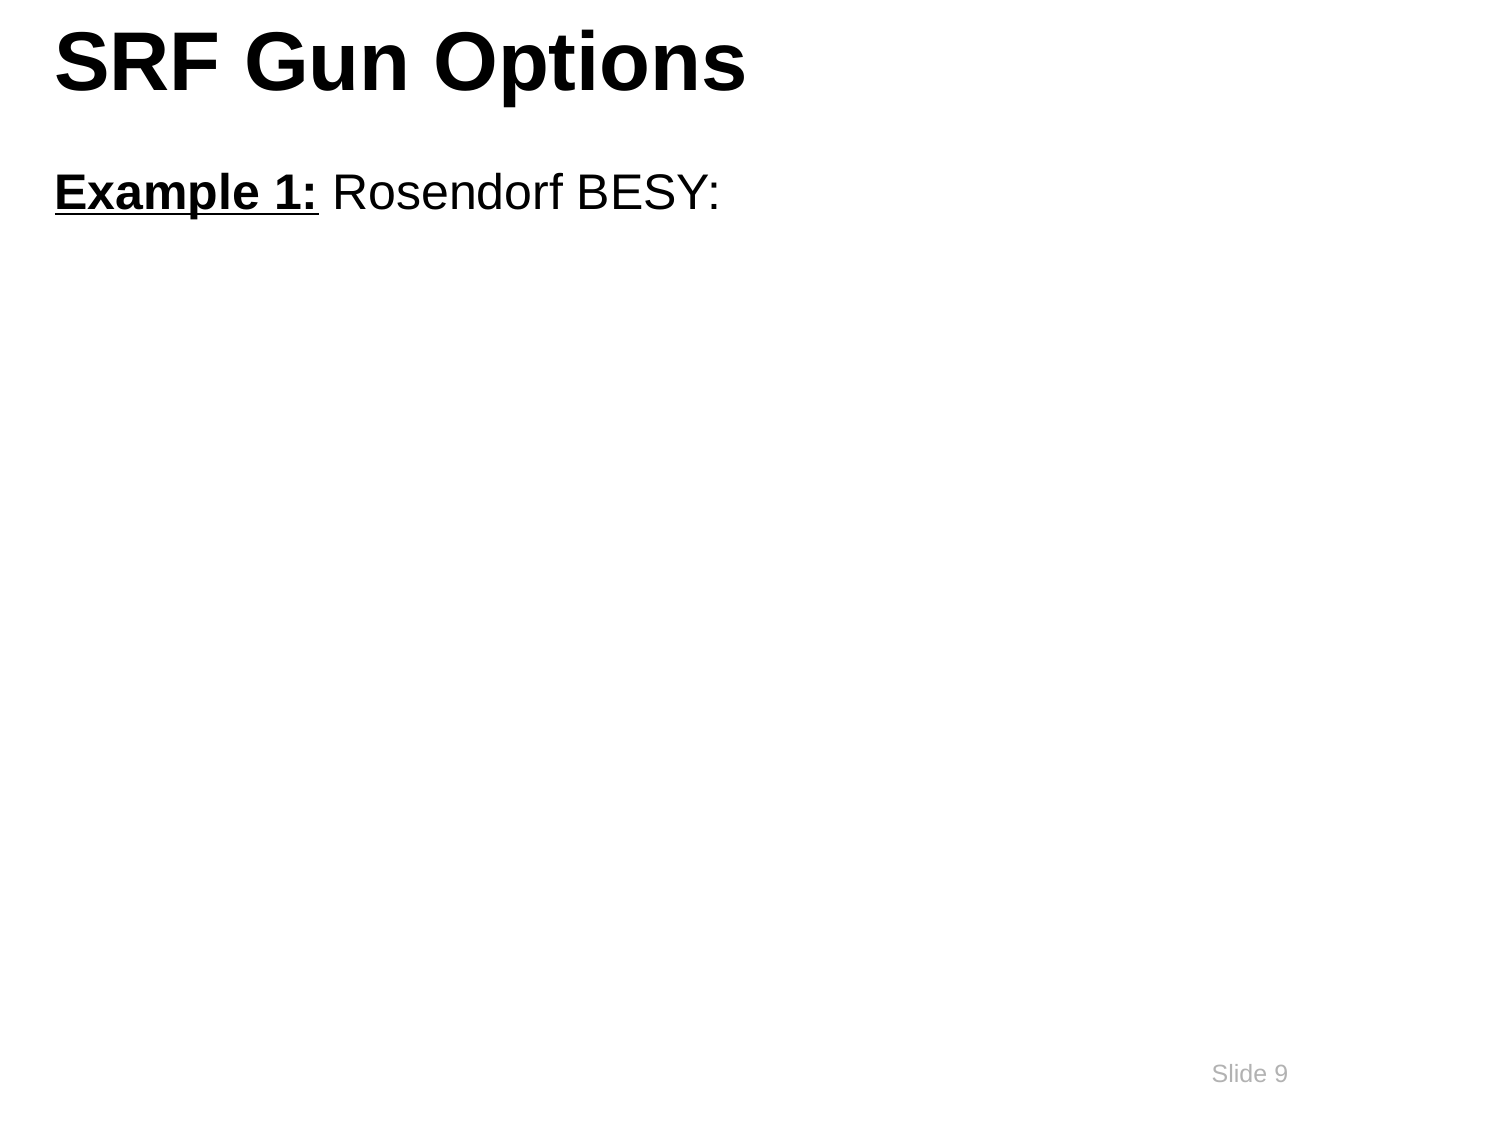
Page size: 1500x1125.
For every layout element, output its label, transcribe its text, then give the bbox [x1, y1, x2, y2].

slide_number Slide 9 [1074, 1042, 1425, 1103]
list Example 1: Rosendorf BESY: [39, 152, 1500, 1125]
text_box SRF Gun Options [39, 0, 1297, 134]
